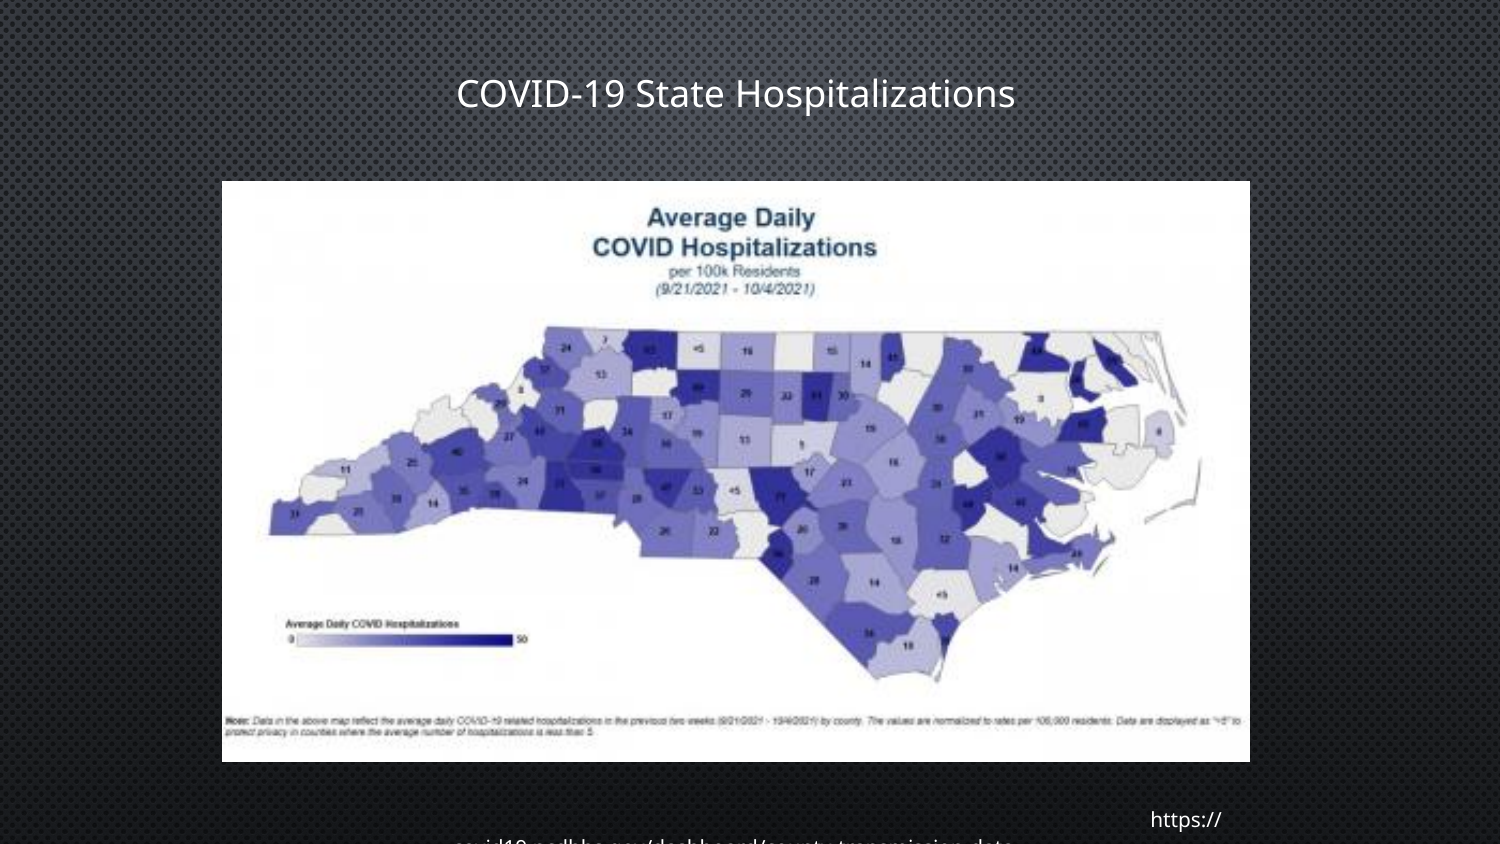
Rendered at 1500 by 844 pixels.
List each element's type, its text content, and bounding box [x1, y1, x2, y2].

picture [222, 180, 1251, 762]
text_box COVID-19 State Hospitalizations https://covid19.ncdhhs.gov/dashboard/county-transmission-data [159, 62, 1313, 844]
